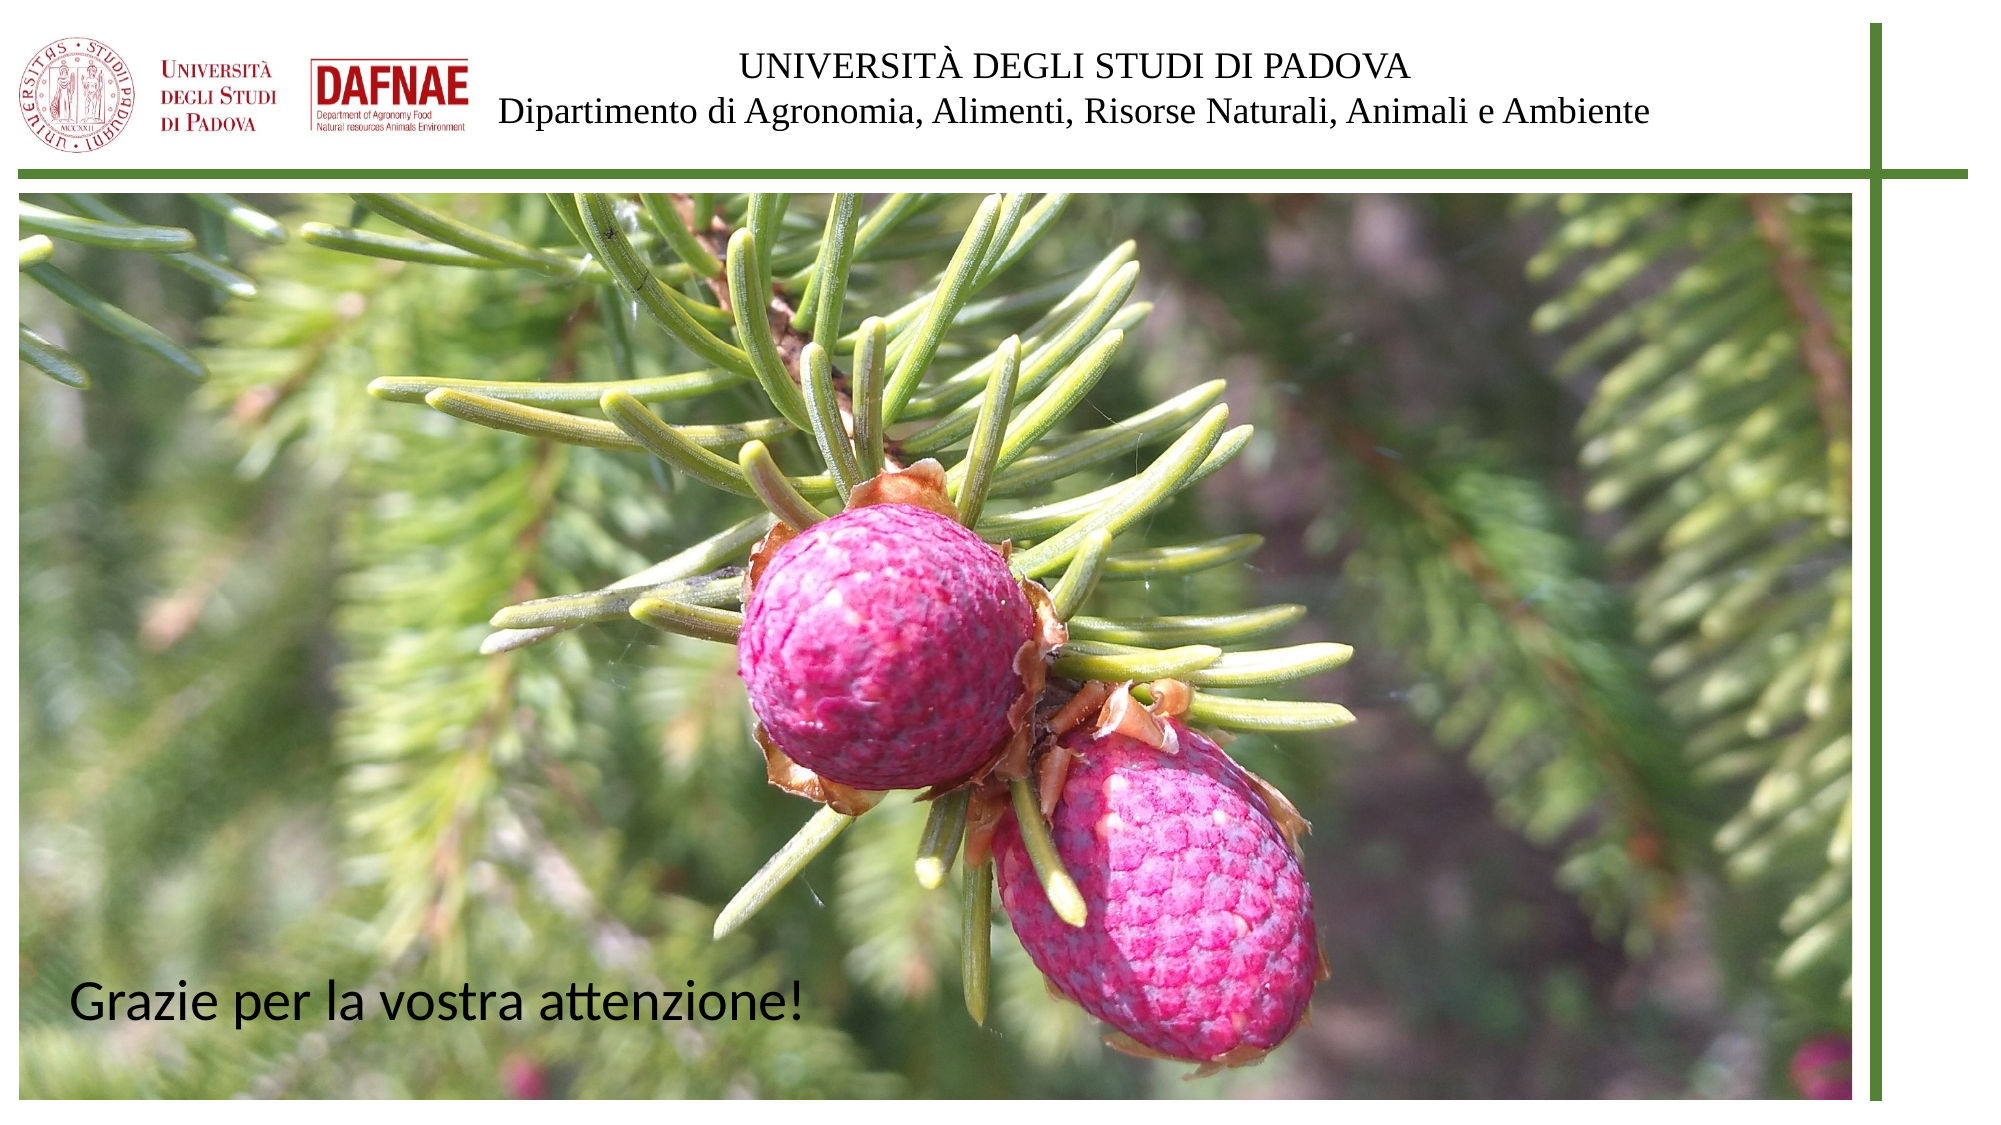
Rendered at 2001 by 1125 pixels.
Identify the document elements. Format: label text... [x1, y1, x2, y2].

text_box [1870, 23, 1882, 1101]
text_box UNIVERSITÀ DEGLI STUDI DI PADOVA Dipartimento di Agronomia, Alimenti, Risorse Naturali, Animali e Ambiente [481, 34, 1786, 139]
picture [19, 193, 1853, 1100]
picture [19, 4, 481, 154]
text_box [18, 169, 1870, 179]
text_box [1882, 169, 1968, 179]
